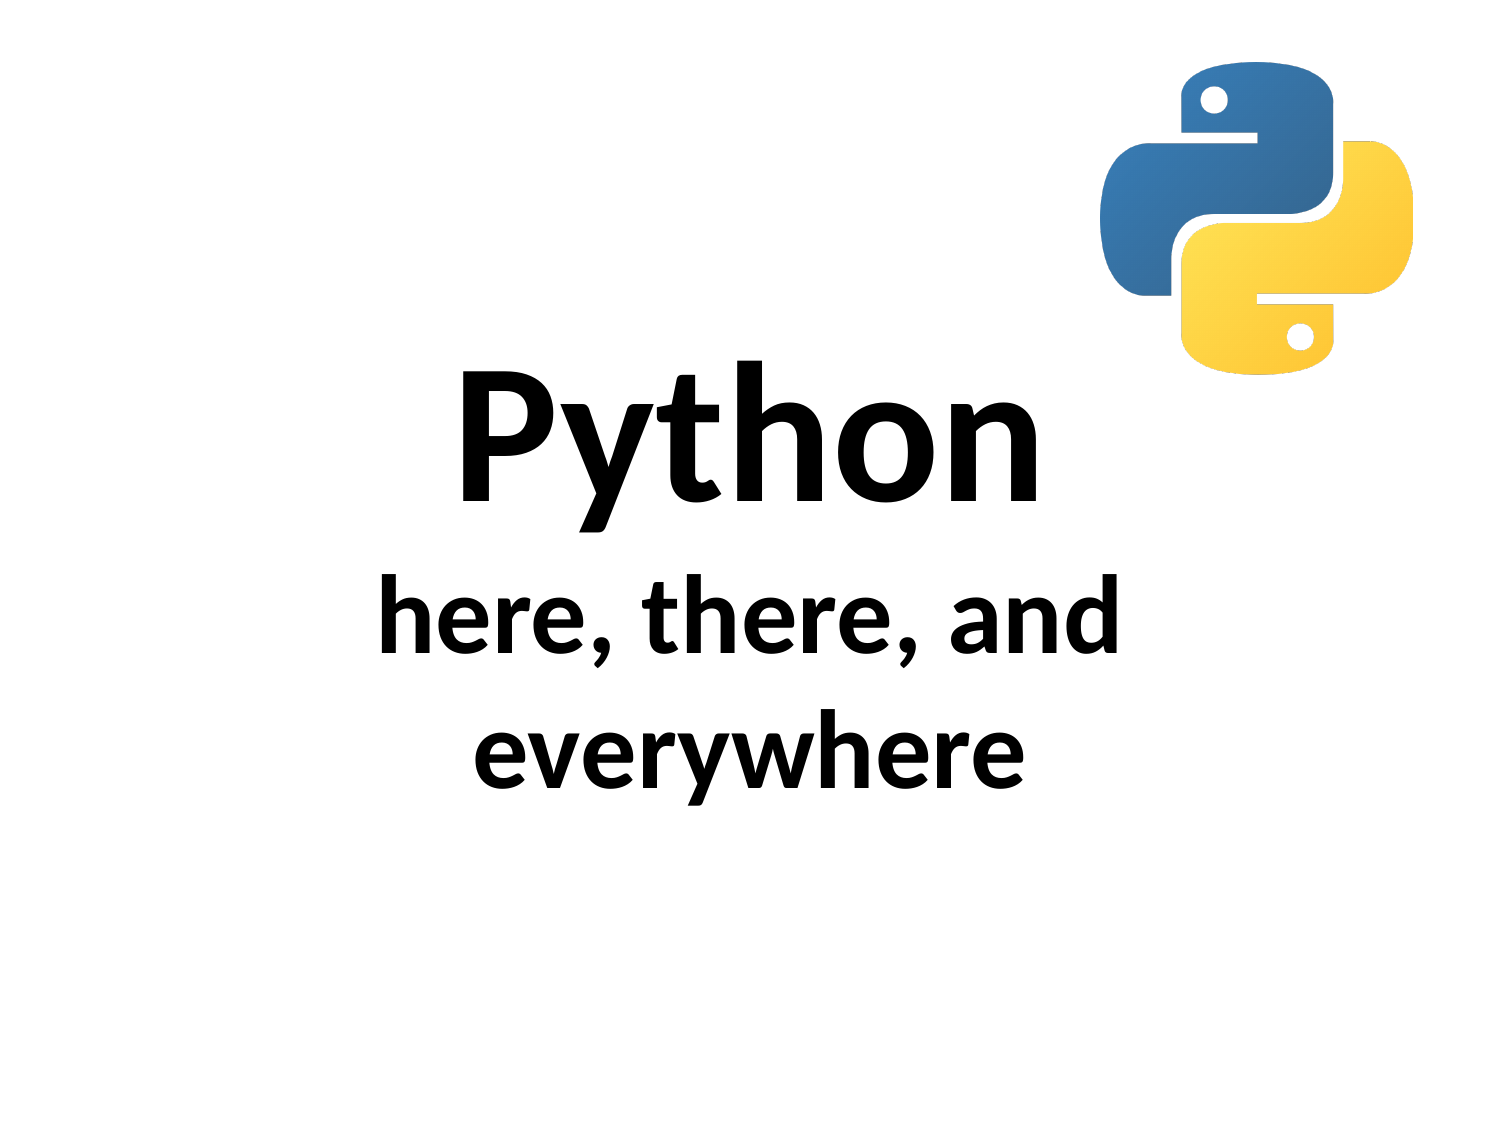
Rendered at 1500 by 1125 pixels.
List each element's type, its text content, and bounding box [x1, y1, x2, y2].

picture [1099, 62, 1413, 376]
title Python here, there, and everywhere [133, 212, 1367, 900]
